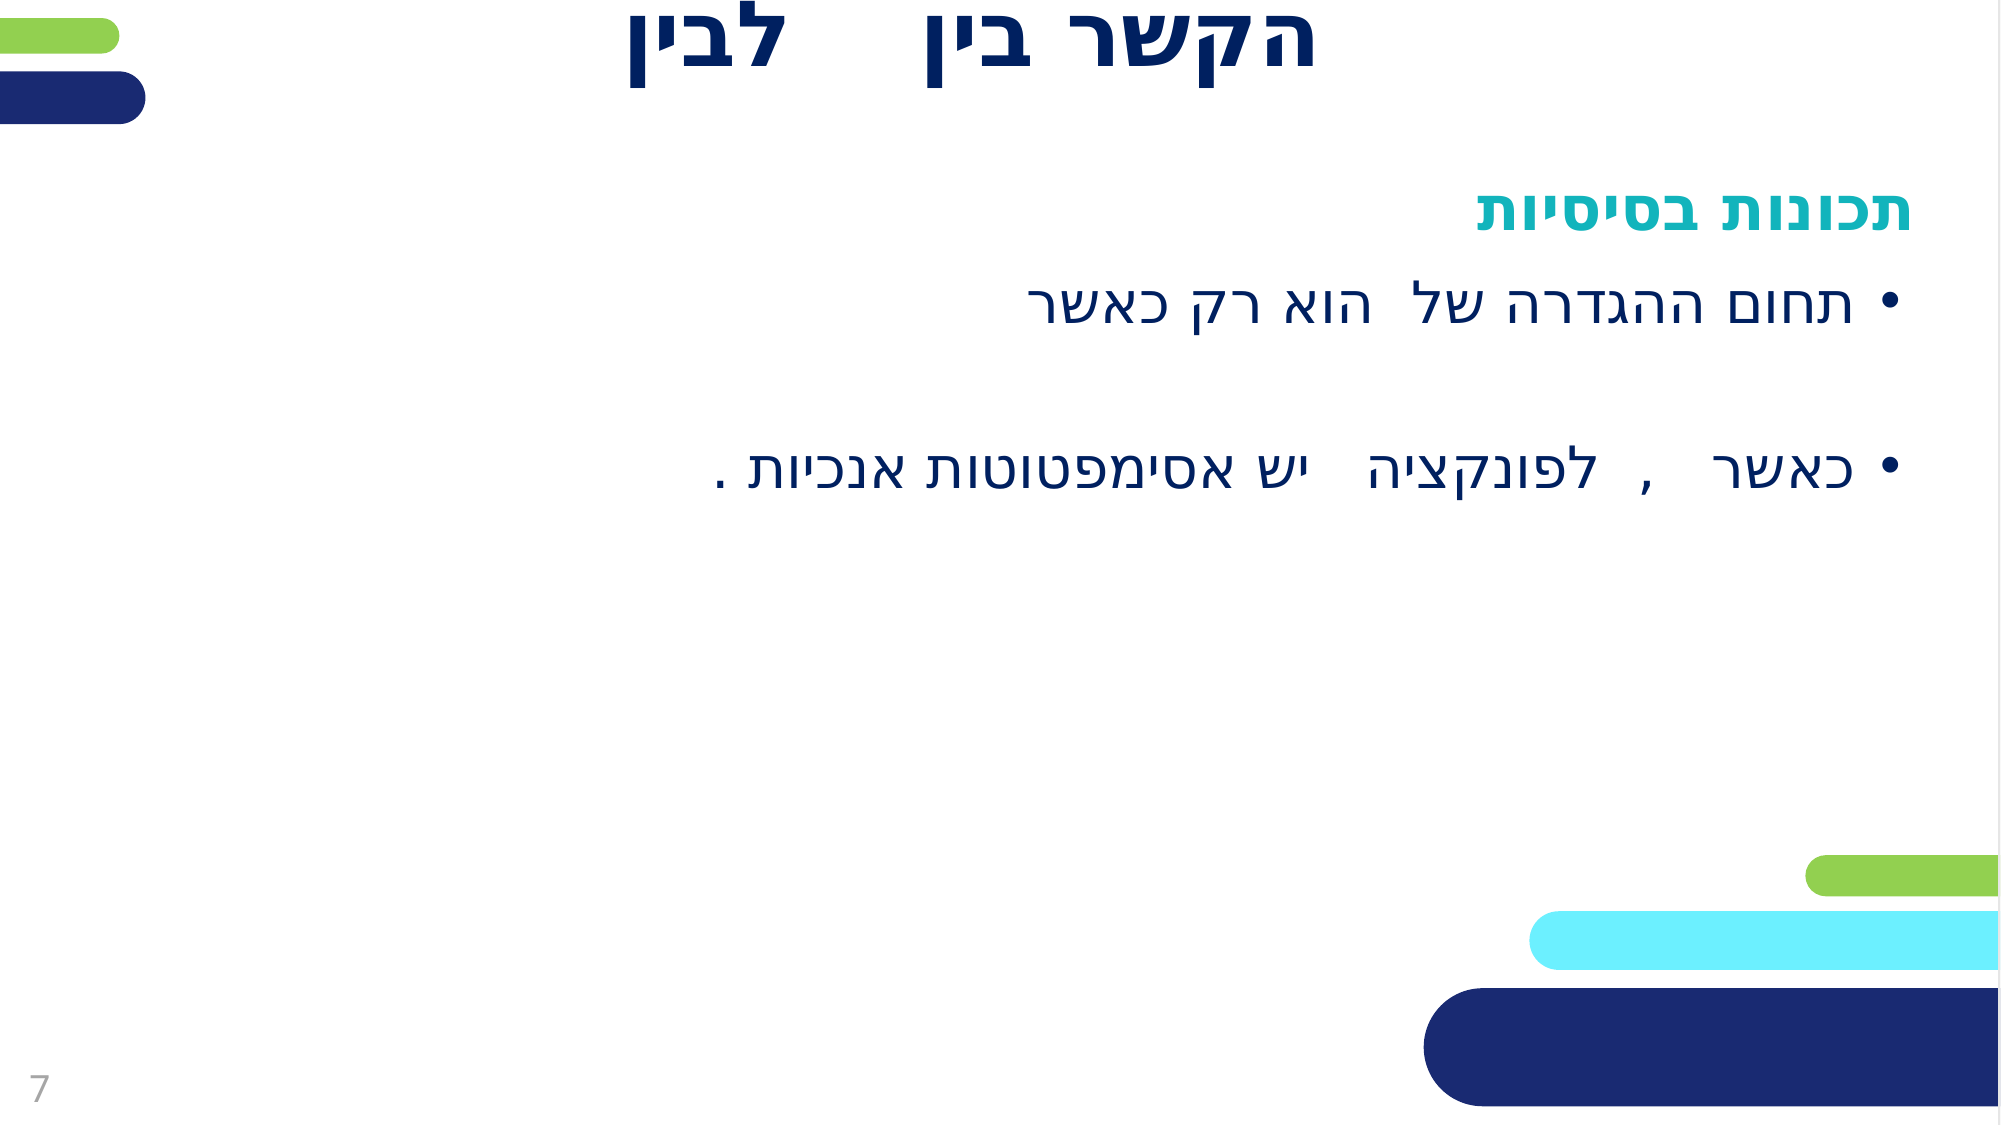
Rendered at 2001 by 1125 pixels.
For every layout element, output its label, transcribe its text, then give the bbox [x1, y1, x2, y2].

list תכונות בסיסיות [84, 168, 1916, 243]
